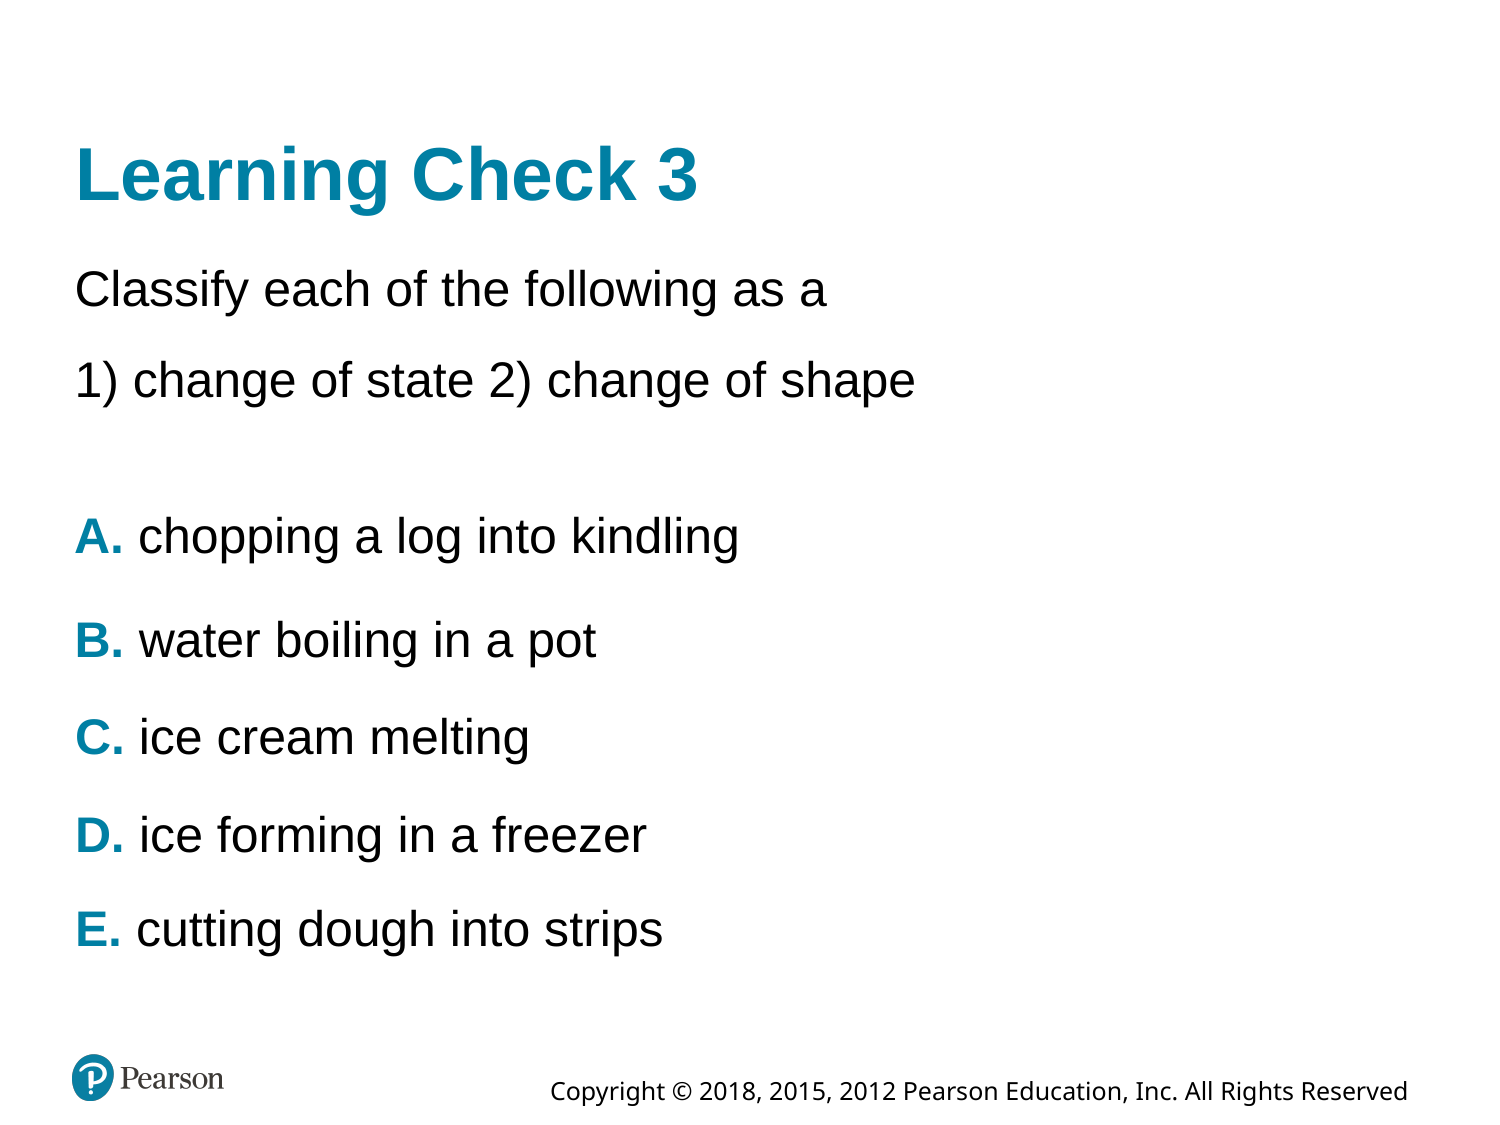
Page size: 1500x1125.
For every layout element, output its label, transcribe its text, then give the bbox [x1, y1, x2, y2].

picture [72, 1054, 88, 1070]
list C. ice cream melting [75, 704, 801, 772]
list B. water boiling in a pot [74, 607, 838, 674]
list E. cutting dough into strips [75, 896, 838, 964]
list D. ice forming in a freezer [75, 802, 819, 866]
title Learning Check 3 [75, 35, 1425, 216]
picture [80, 1063, 106, 1088]
picture [72, 1087, 83, 1101]
list Classify each of the following as a 1) change of state 2) change of shape [74, 256, 1425, 437]
picture [98, 1054, 224, 1101]
list A. chopping a log into kindling [74, 503, 1425, 579]
